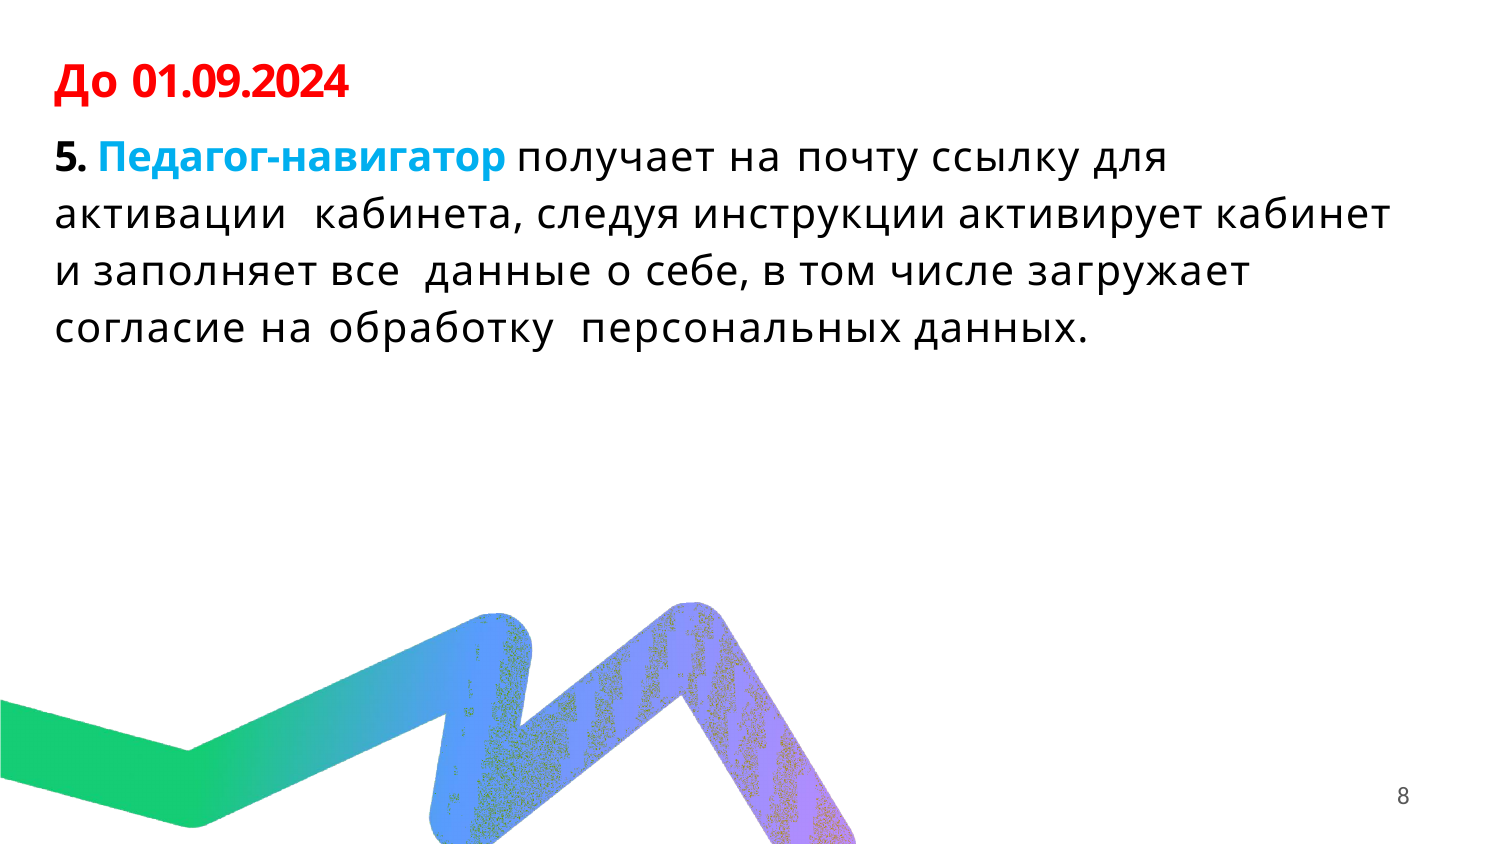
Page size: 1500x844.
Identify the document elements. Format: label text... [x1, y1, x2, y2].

title До 01.09.2024 [52, 49, 378, 120]
text_box 5. Педагог-навигатор получает на почту ссылку для активации кабинета, следуя инструкции активирует кабинет и заполняет все данные о себе, в том числе загружает согласие на обработку персональных данных. [52, 120, 1404, 473]
picture [0, 592, 856, 844]
text_box 8 [1395, 777, 1412, 810]
